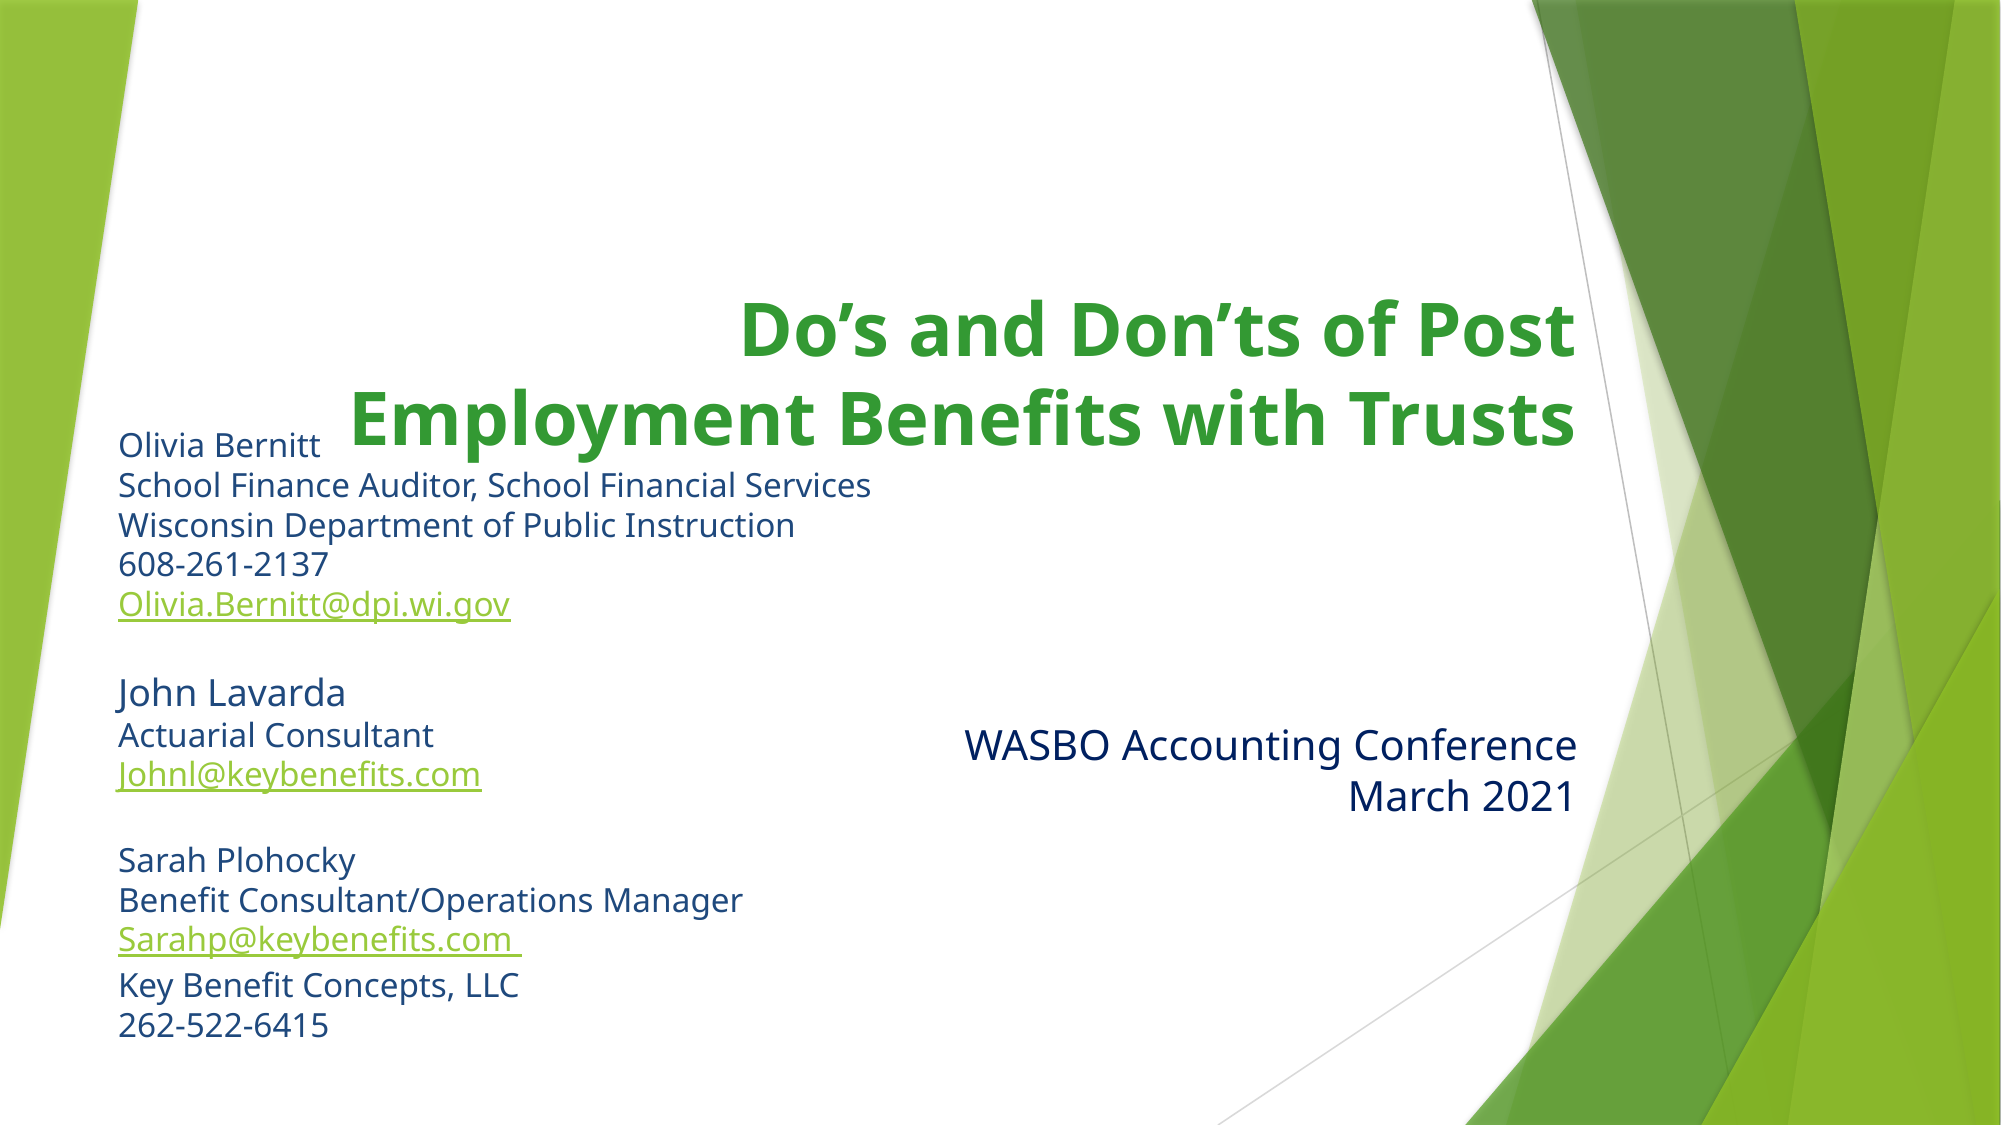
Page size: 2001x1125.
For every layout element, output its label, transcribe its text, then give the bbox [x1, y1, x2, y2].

title Do’s and Don’ts of Post Employment Benefits with Trusts [318, 197, 1593, 468]
text_box Olivia Bernitt School Finance Auditor, School Financial Services Wisconsin Department of Public Instruction 608-261-2137 Olivia.Bernitt@dpi.wi.gov John Lavarda Actuarial Consultant Johnl@keybenefits.com Sarah Plohocky Benefit Consultant/Operations Manager Sarahp@keybenefits.com Key Benefit Concepts, LLC 262-522-6415 [103, 416, 1104, 1091]
subtitle WASBO Accounting Conference March 2021 [1104, 711, 1593, 875]
